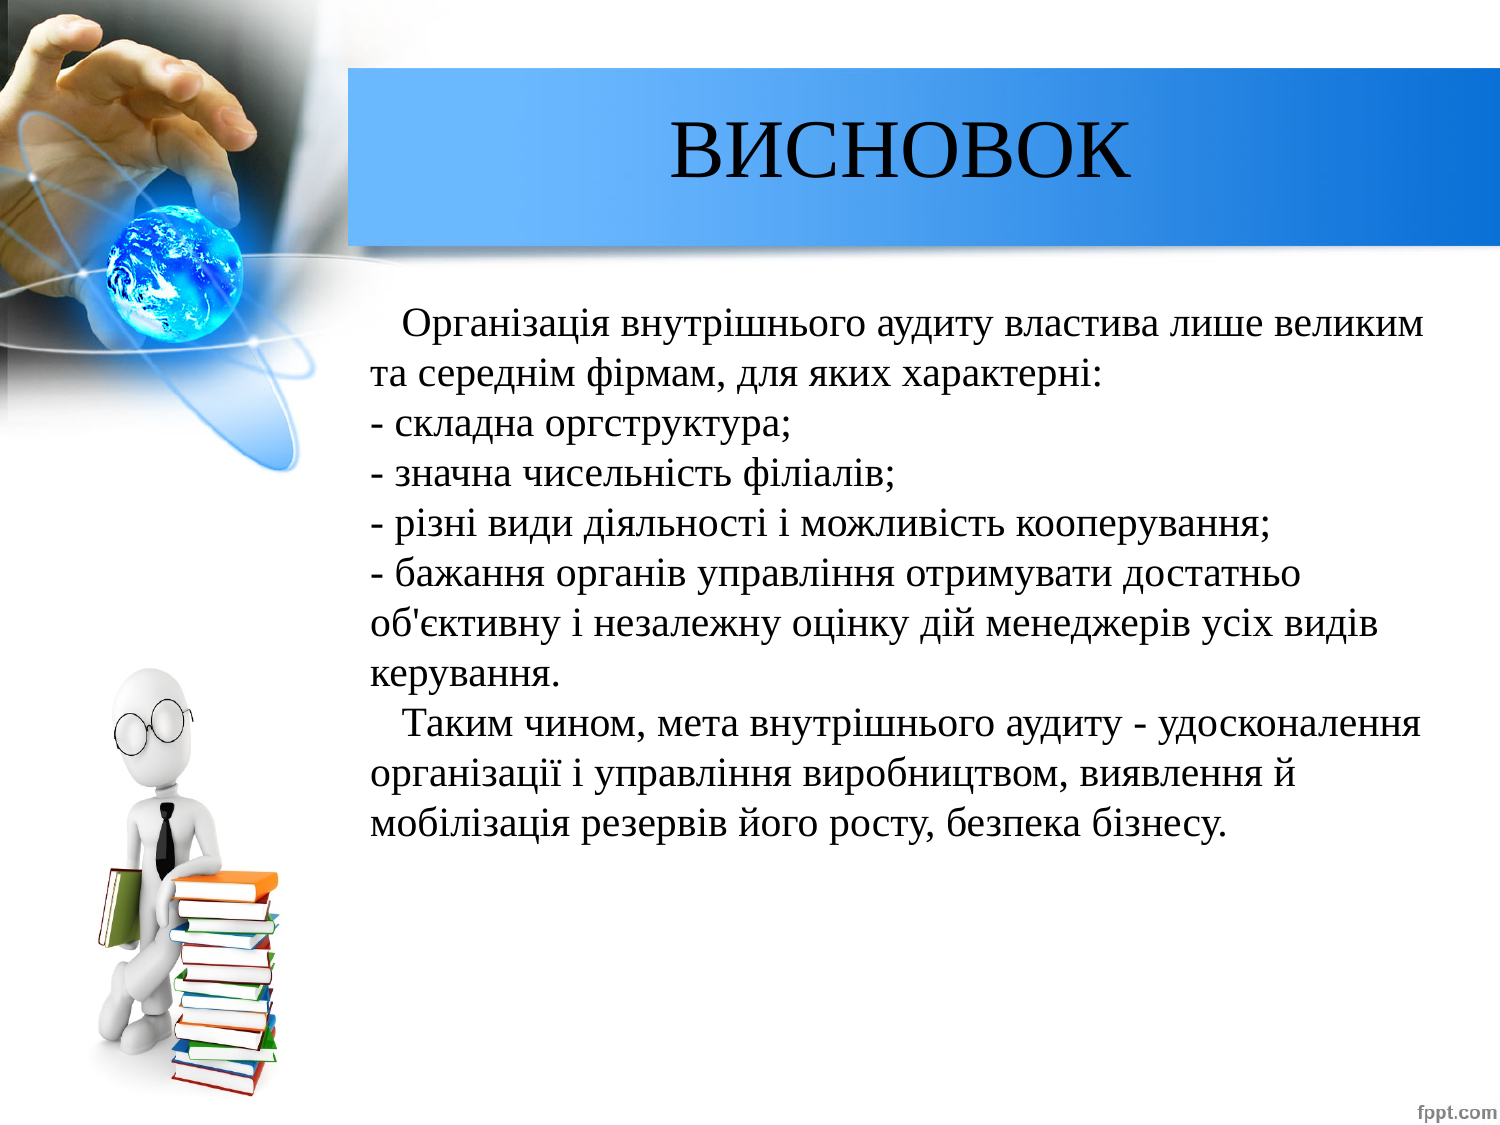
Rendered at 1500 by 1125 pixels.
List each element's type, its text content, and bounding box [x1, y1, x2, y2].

picture [0, 0, 1500, 1125]
text_box Організація внутрішнього аудиту властива лише великим та середнім фірмам, для яких характерні: - складна оргструктура; - значна чисельність філіалів; - різні види діяльності і можливість кооперування; - бажання органів управління отримувати достатньо об'єктивну і незалежну оцінку дій менеджерів усіх видів керування. Таким чином, мета внутрішнього аудиту - удосконалення організації і управління виробництвом, виявлення й мобілізація резервів його росту, безпека бізнесу. [355, 286, 1446, 852]
subtitle ВИСНОВОК [524, 86, 1276, 212]
